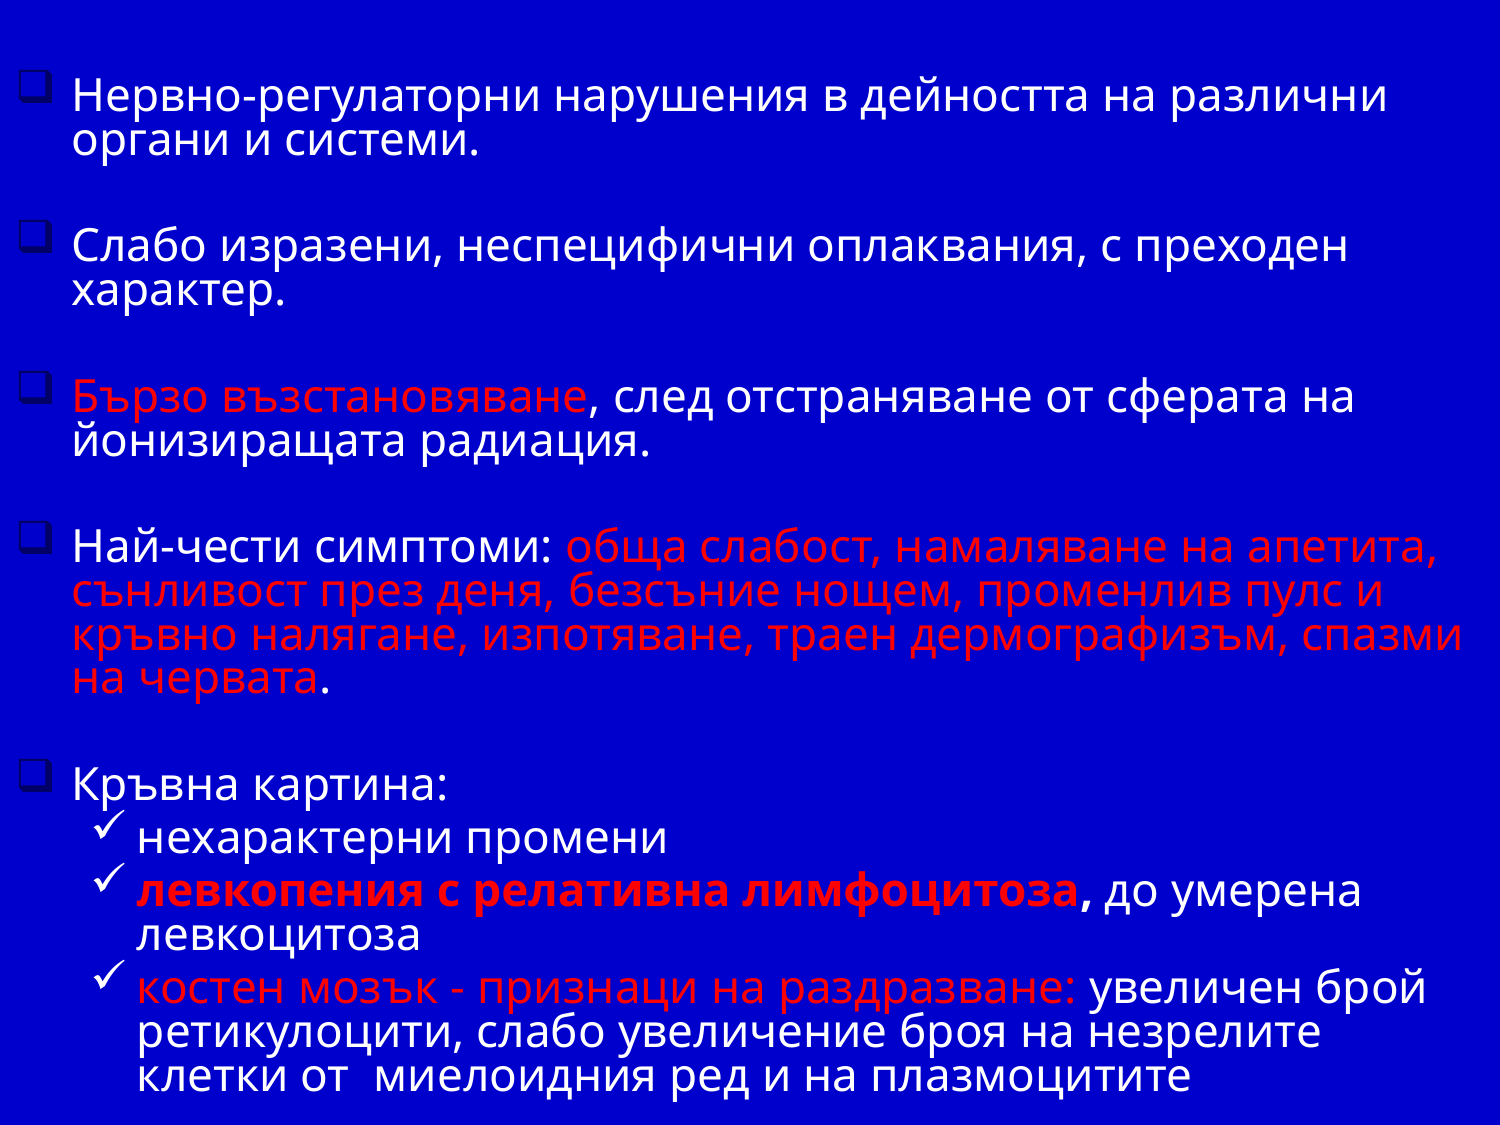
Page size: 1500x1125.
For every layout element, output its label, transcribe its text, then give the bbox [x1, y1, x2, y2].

list Нервно-регулаторни нарушения в дейността на различни органи и системи. Слабо изразени, неспецифични оплаквания, с преходен характер. Бързо възстановяване, след отстраняване от сферата на йонизиращата радиация. Най-чести симптоми: обща слабост, намаляване на апетита, сънливост през деня, безсъние нощем, променлив пулс и кръвно налягане, изпотяване, траен дермографизъм, спазми на червата. Кръвна картина: нехарактерни промени левкопения с релативна лимфоцитоза, до умерена левкоцитоза костен мозък - признаци на раздразване: увеличен брой ретикулоцити, слабо увеличение броя на незрелите клетки от миелоидния ред и на плазмоцитите [0, 0, 1500, 1125]
